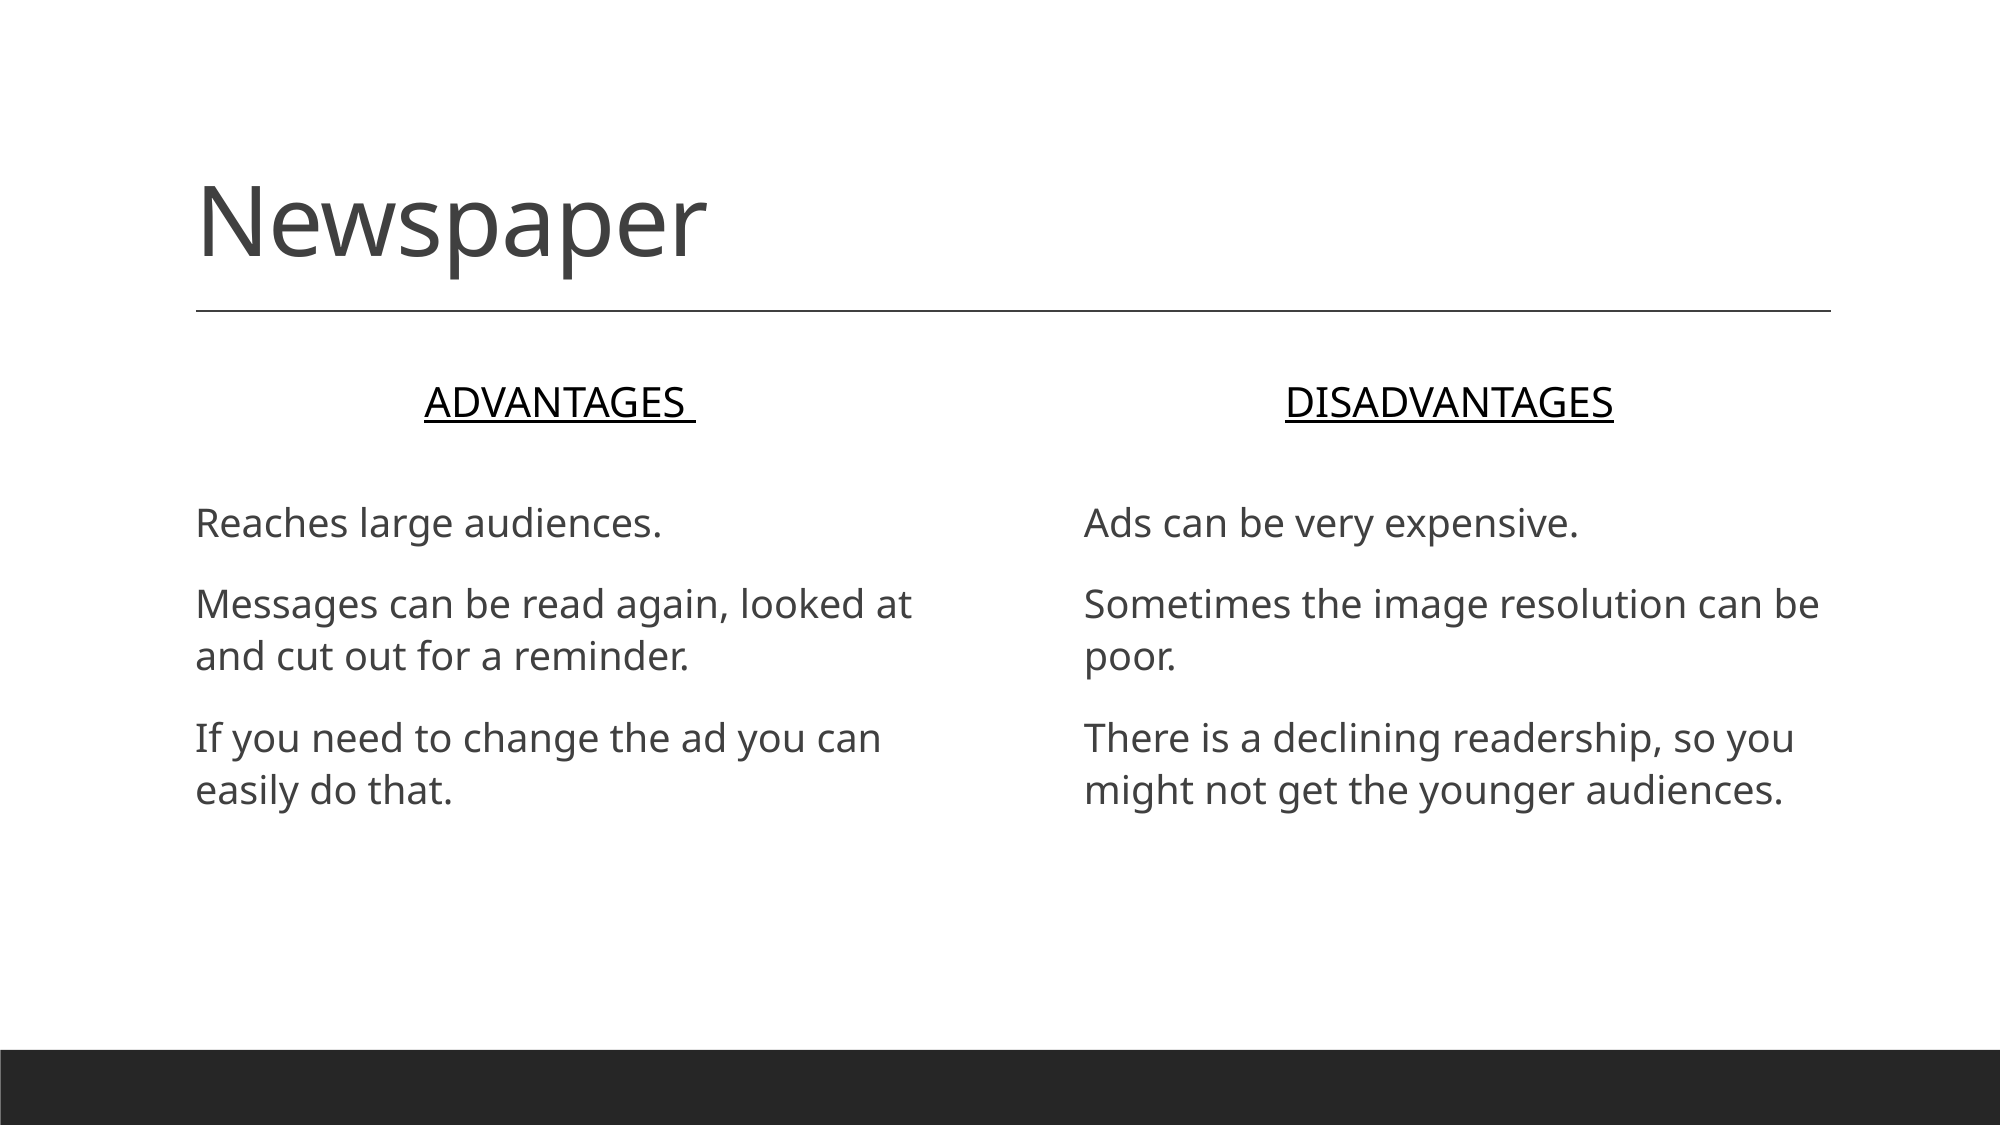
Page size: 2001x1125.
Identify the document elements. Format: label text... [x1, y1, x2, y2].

list Reaches large audiences. Messages can be read again, looked at and cut out for a reminder. If you need to change the ad you can easily do that. [180, 485, 942, 963]
list Ads can be very expensive. Sometimes the image resolution can be poor. There is a declining readership, so you might not get the younger audiences. [1068, 485, 1830, 963]
list Disadvantages [1068, 337, 1830, 459]
title Newspaper [180, 47, 1830, 285]
list Advantages [180, 337, 942, 459]
